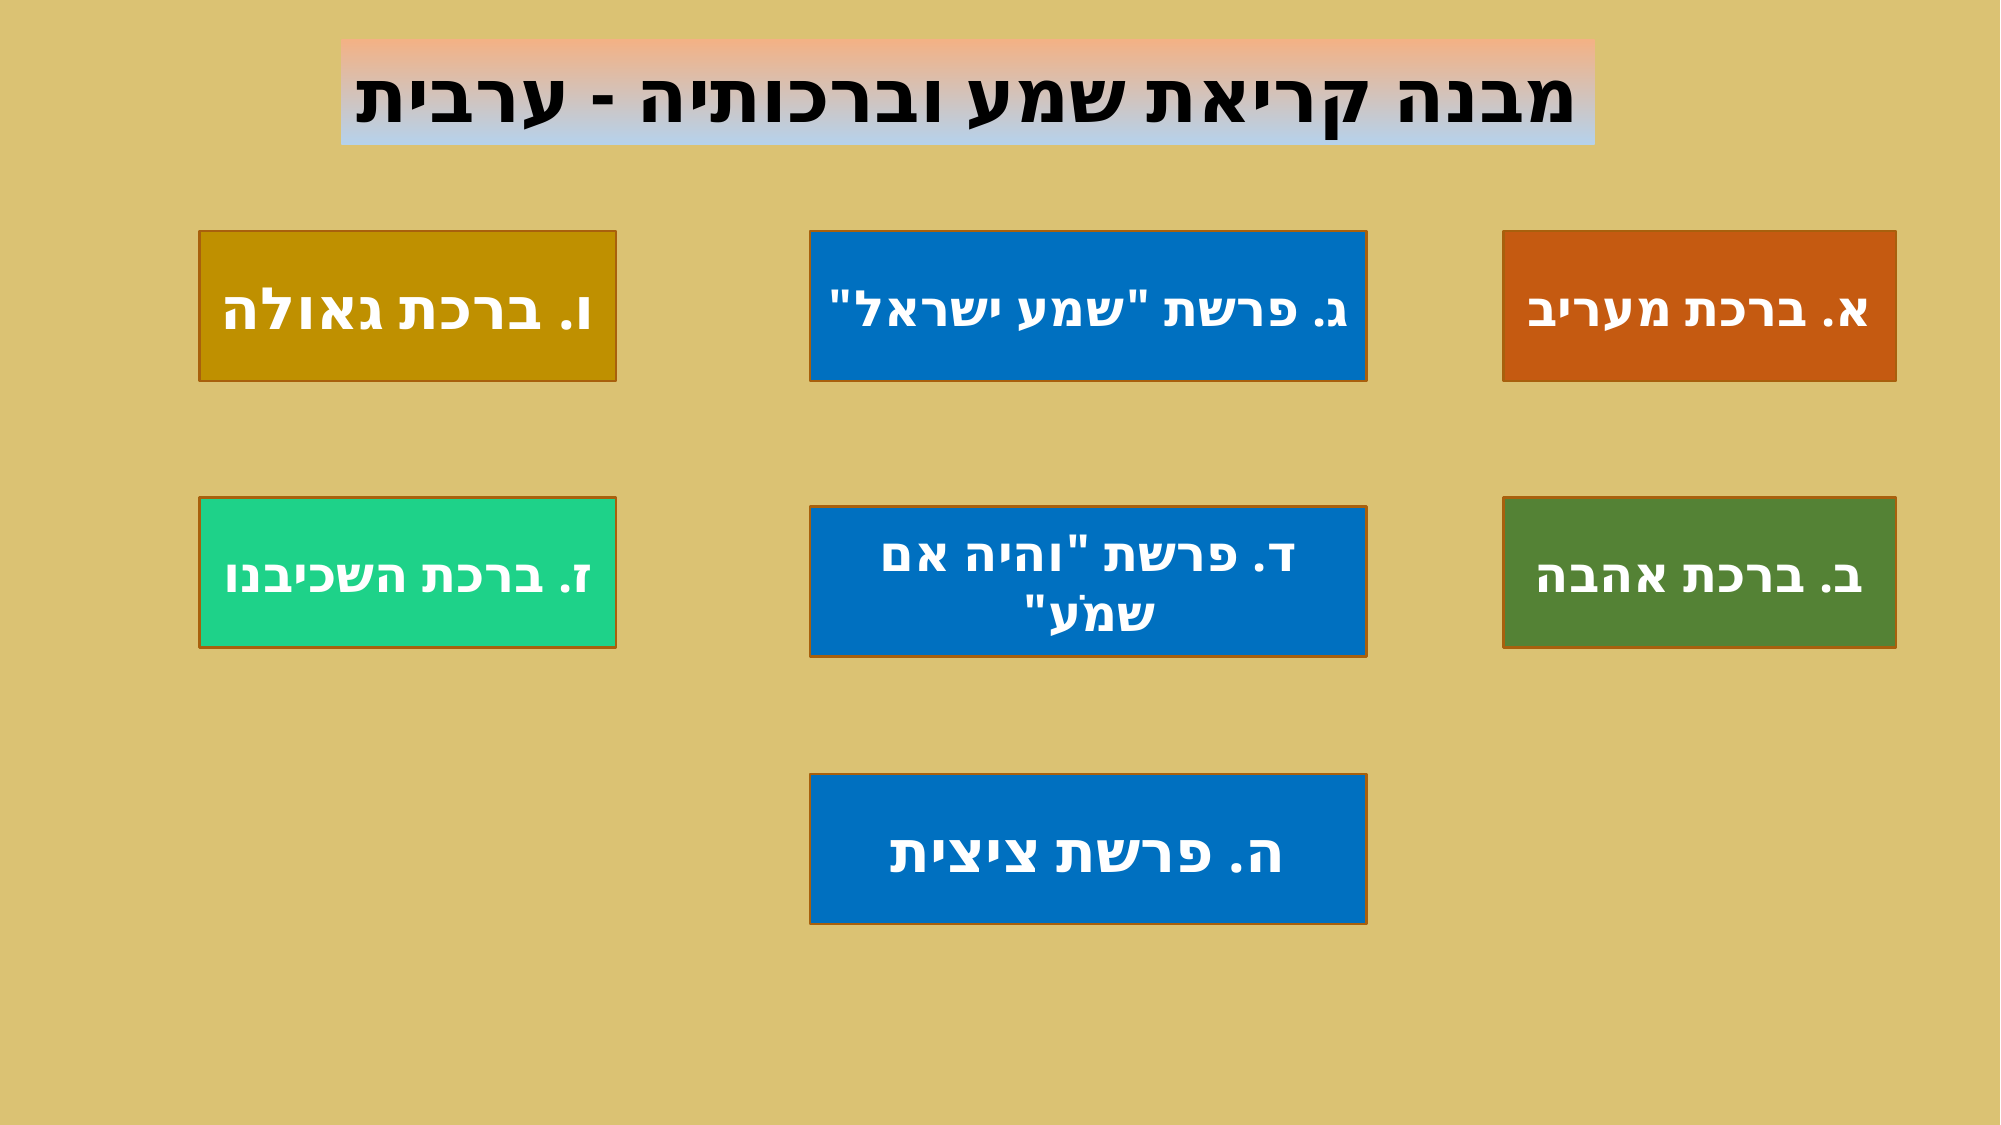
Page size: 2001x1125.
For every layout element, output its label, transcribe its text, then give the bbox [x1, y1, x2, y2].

text_box ה. פרשת ציצית [809, 773, 1367, 924]
text_box א. ברכת מעריב [1503, 231, 1896, 381]
text_box ב. ברכת אהבה [1503, 497, 1896, 648]
text_box ו. ברכת גאולה [199, 231, 617, 381]
text_box ד. פרשת "והיה אם שמֹע" [809, 506, 1367, 657]
text_box מבנה קריאת שמע וברכותיה - ערבית [341, 39, 1595, 145]
text_box ז. ברכת השכיבנו [199, 497, 617, 648]
text_box ג. פרשת "שמע ישראל" [809, 231, 1367, 381]
